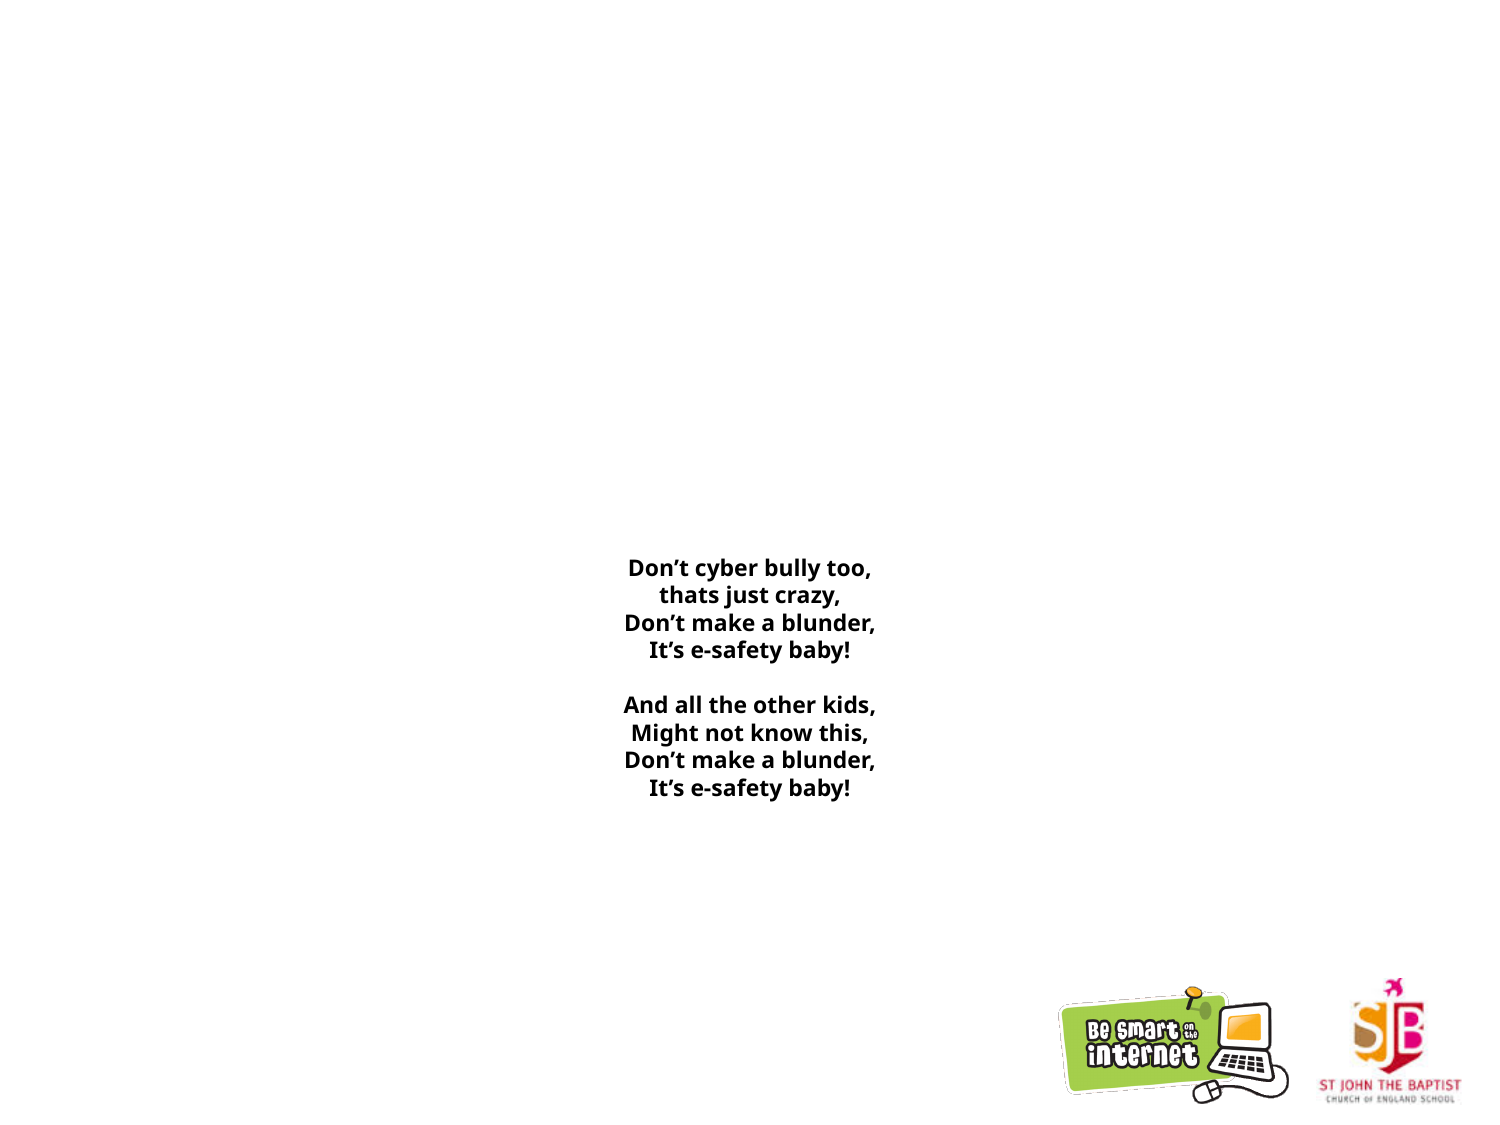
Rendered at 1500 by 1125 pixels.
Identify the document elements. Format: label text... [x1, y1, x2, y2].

picture [1057, 982, 1292, 1106]
picture [1316, 977, 1473, 1106]
title Don’t cyber bully too, thats just crazy, Don’t make a blunder, It’s e-safety baby! And all the other kids, Might not know this, Don’t make a blunder, It’s e-safety baby! [75, 485, 1425, 979]
